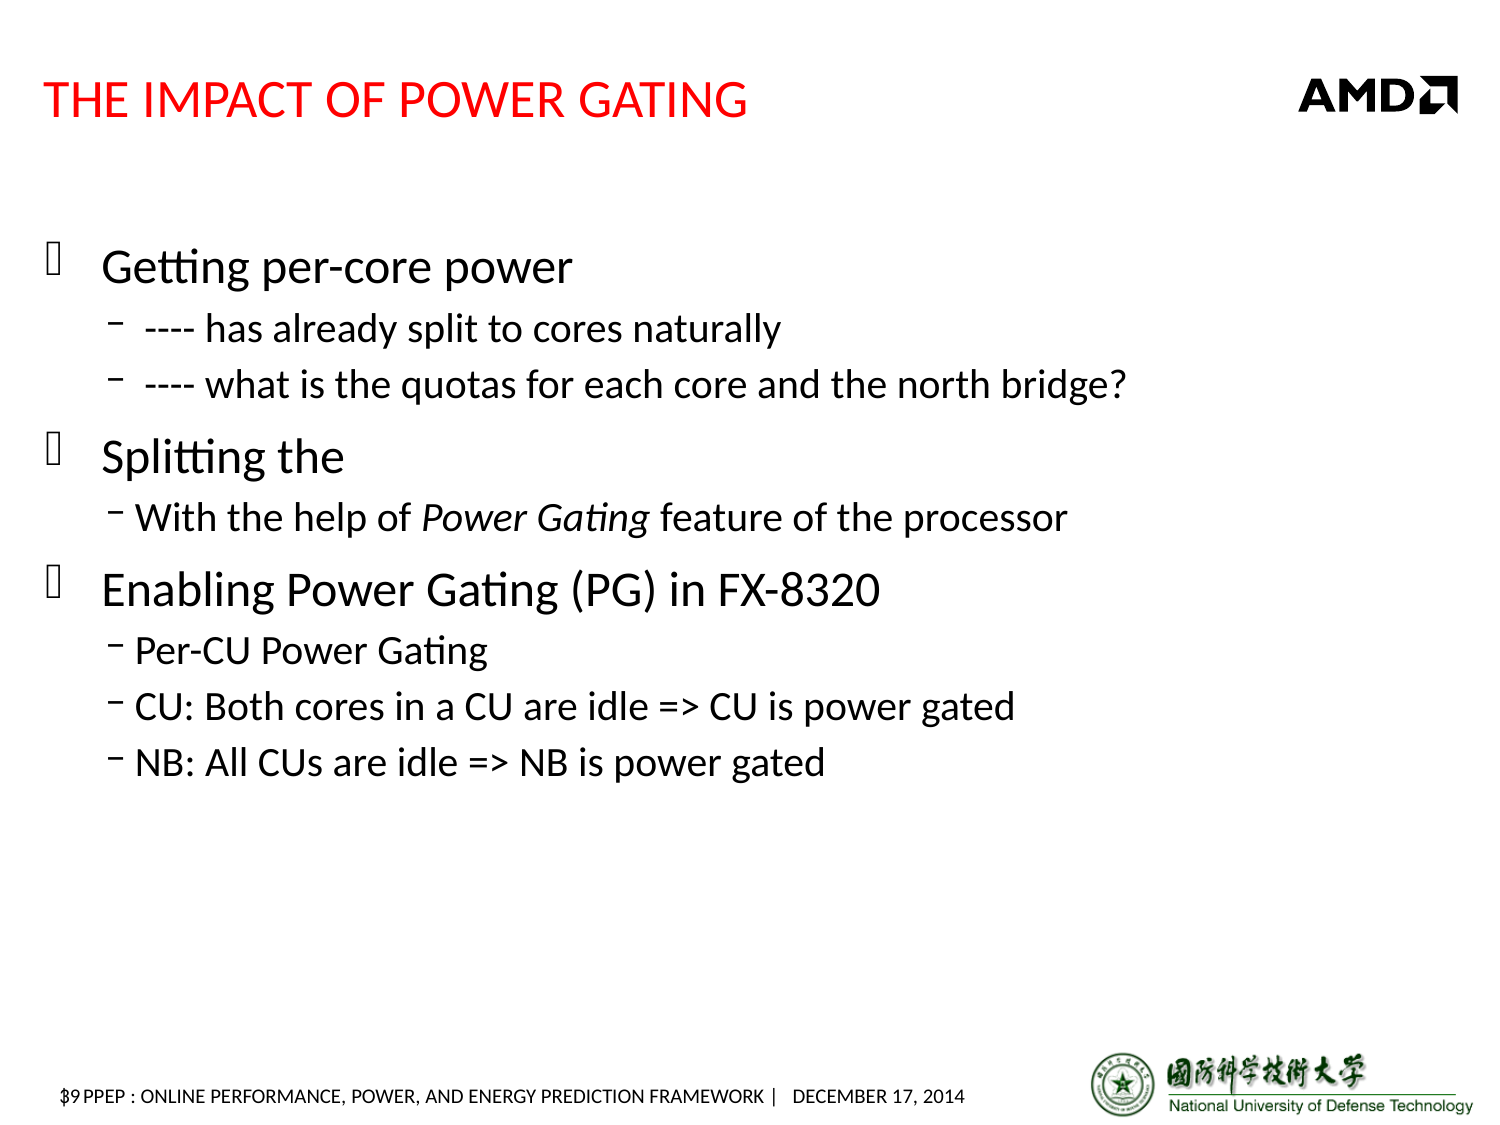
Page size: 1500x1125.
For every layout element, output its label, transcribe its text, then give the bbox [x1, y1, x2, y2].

picture [1075, 1042, 1500, 1125]
title The impact of Power Gating [43, 50, 1304, 129]
